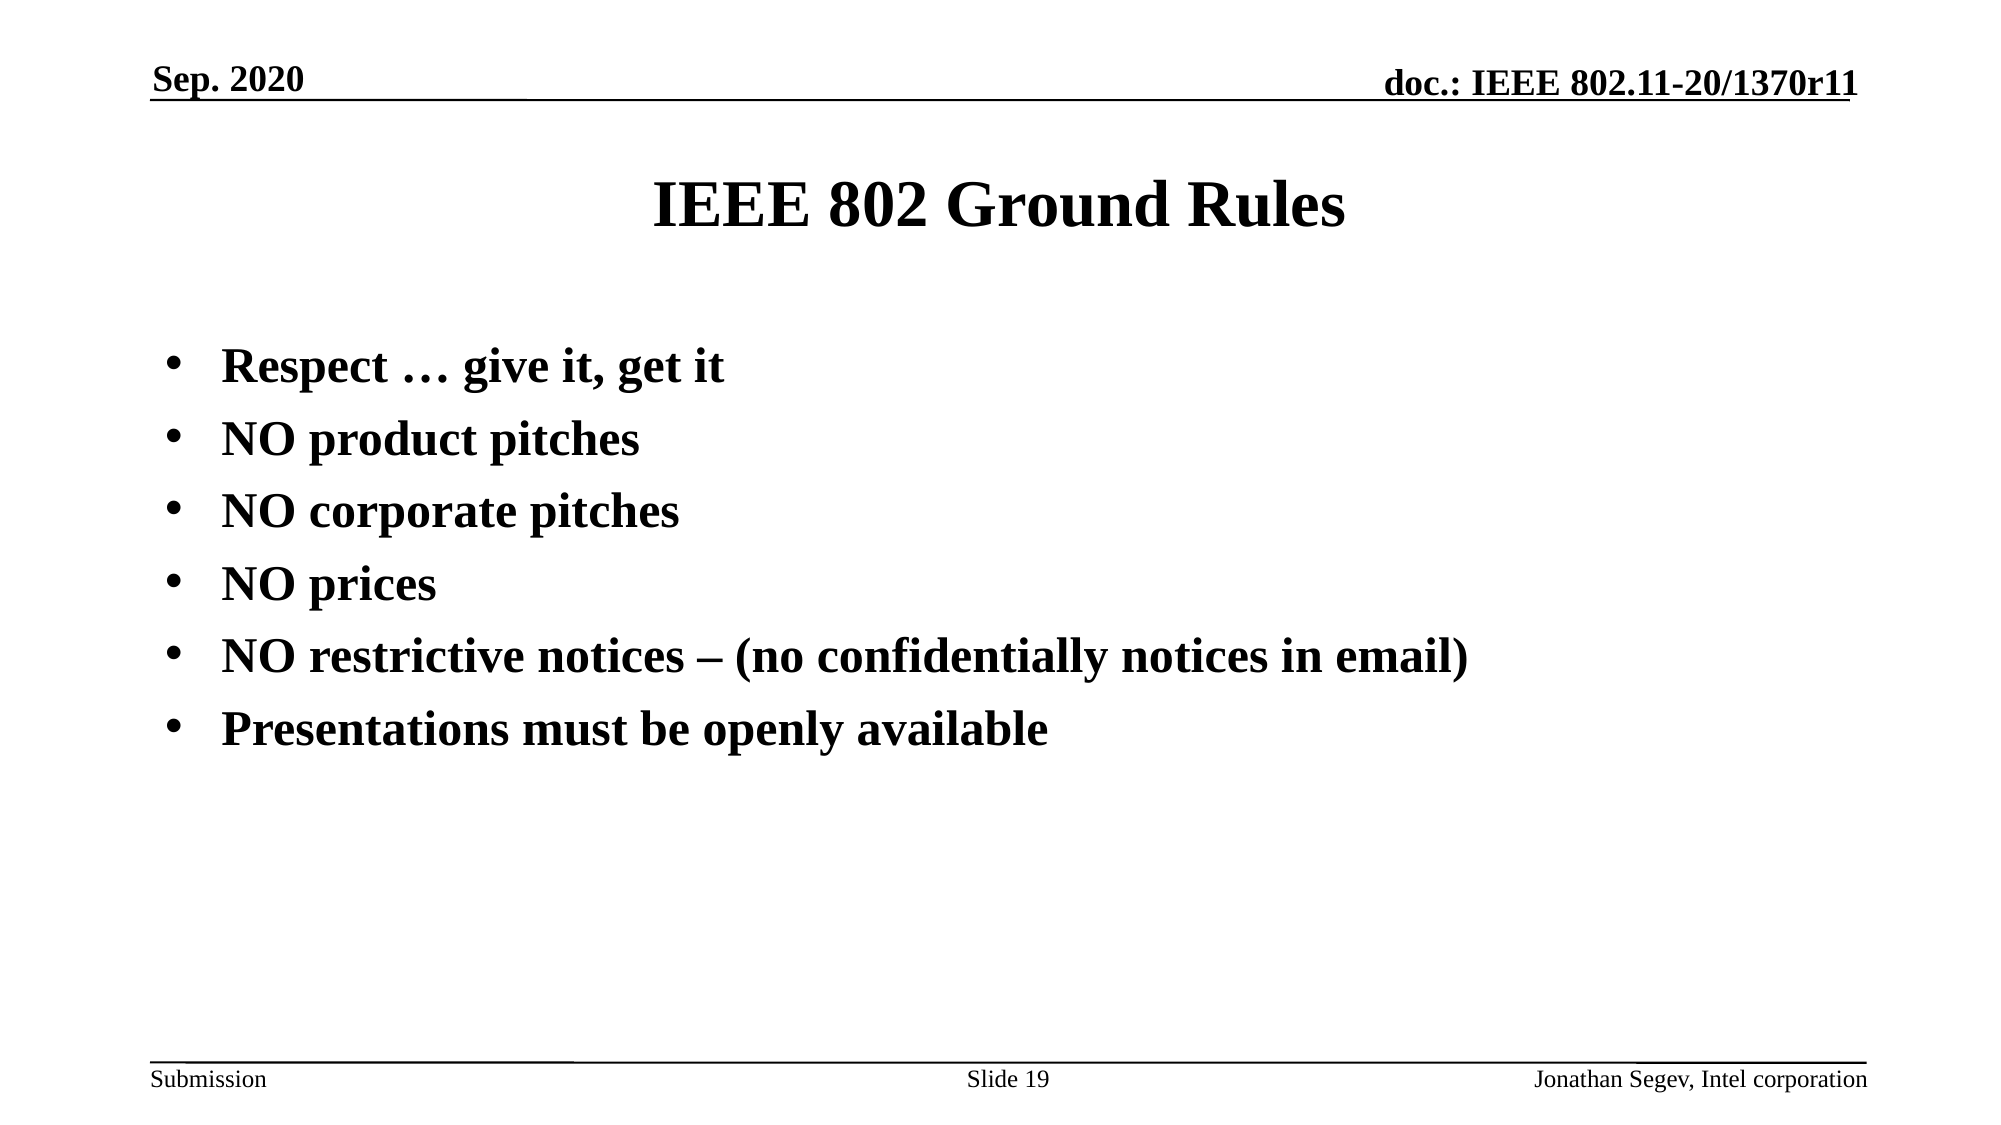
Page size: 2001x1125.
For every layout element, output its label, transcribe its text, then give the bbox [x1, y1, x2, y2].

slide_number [152, 54, 563, 100]
footer Jonathan Segev, Intel corporation [1171, 1061, 1869, 1093]
list Respect … give it, get it NO product pitches NO corporate pitches NO prices NO restrictive notices – (no confidentially notices in email) Presentations must be openly available [149, 324, 1850, 1000]
slide_number Slide 19 [950, 1061, 1067, 1123]
title IEEE 802 Ground Rules [149, 112, 1850, 288]
